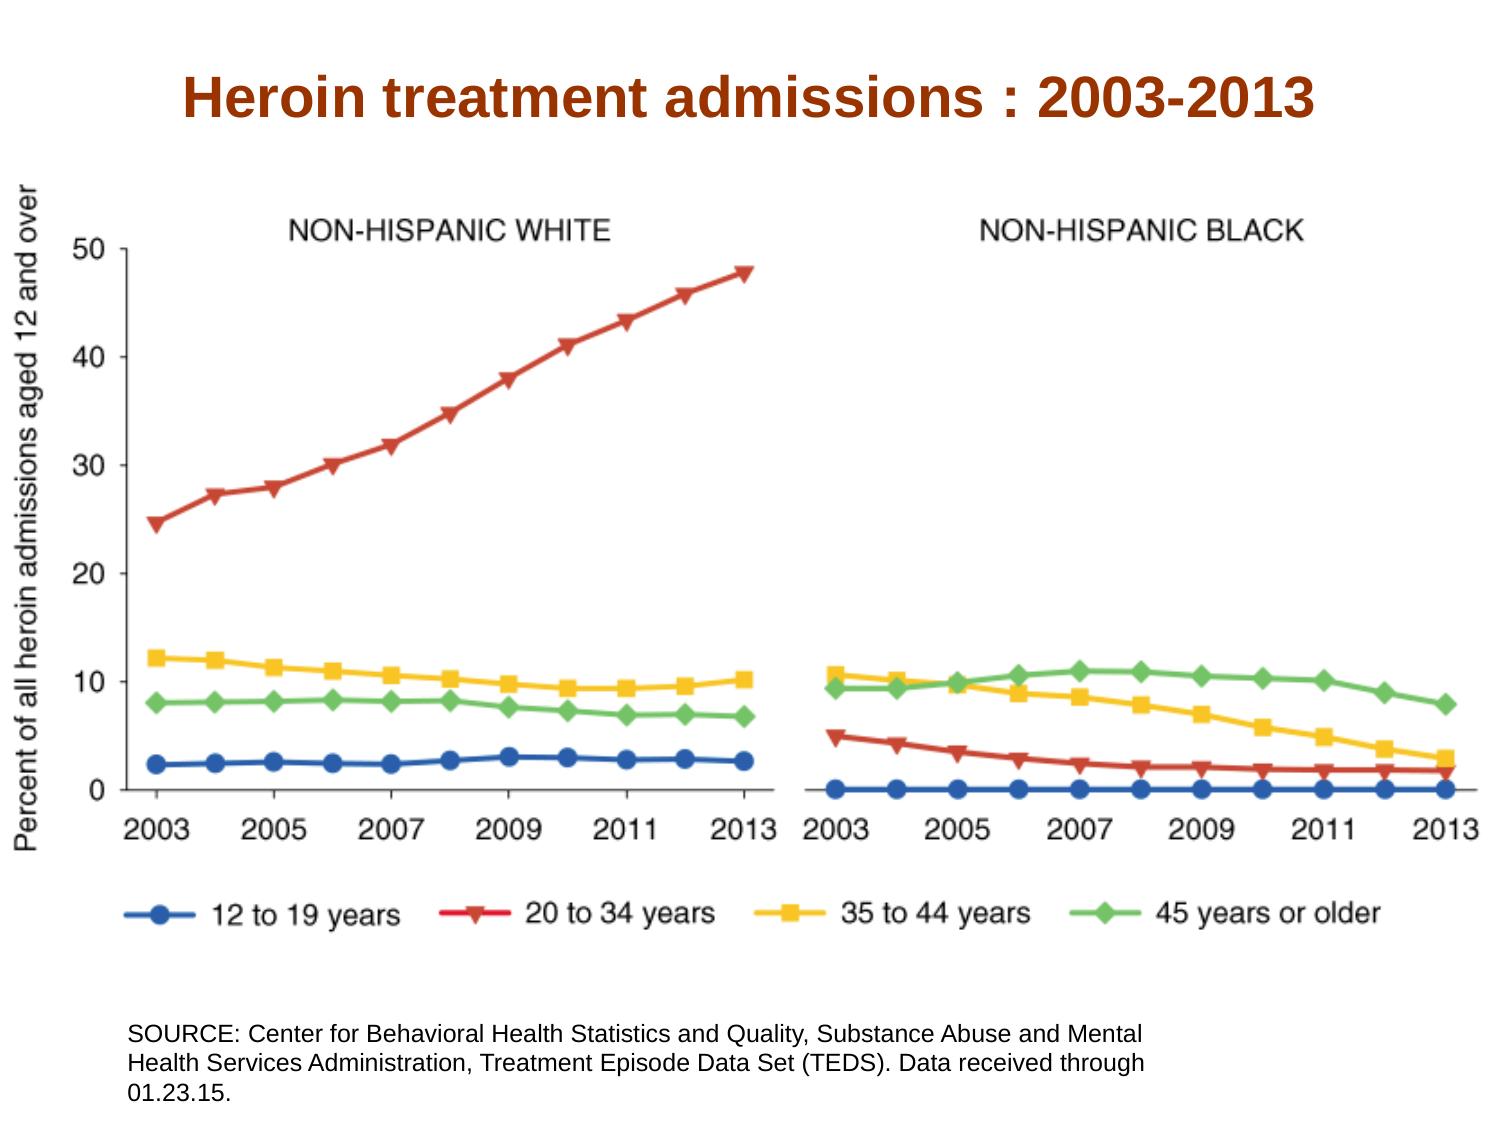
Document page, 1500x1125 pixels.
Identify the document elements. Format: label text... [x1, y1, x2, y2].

picture [0, 174, 1500, 948]
title Heroin treatment admissions : 2003-2013 [0, 0, 1500, 174]
text_box SOURCE: Center for Behavioral Health Statistics and Quality, Substance Abuse and Mental Health Services Administration, Treatment Episode Data Set (TEDS). Data received through 01.23.15. [112, 1009, 1216, 1115]
